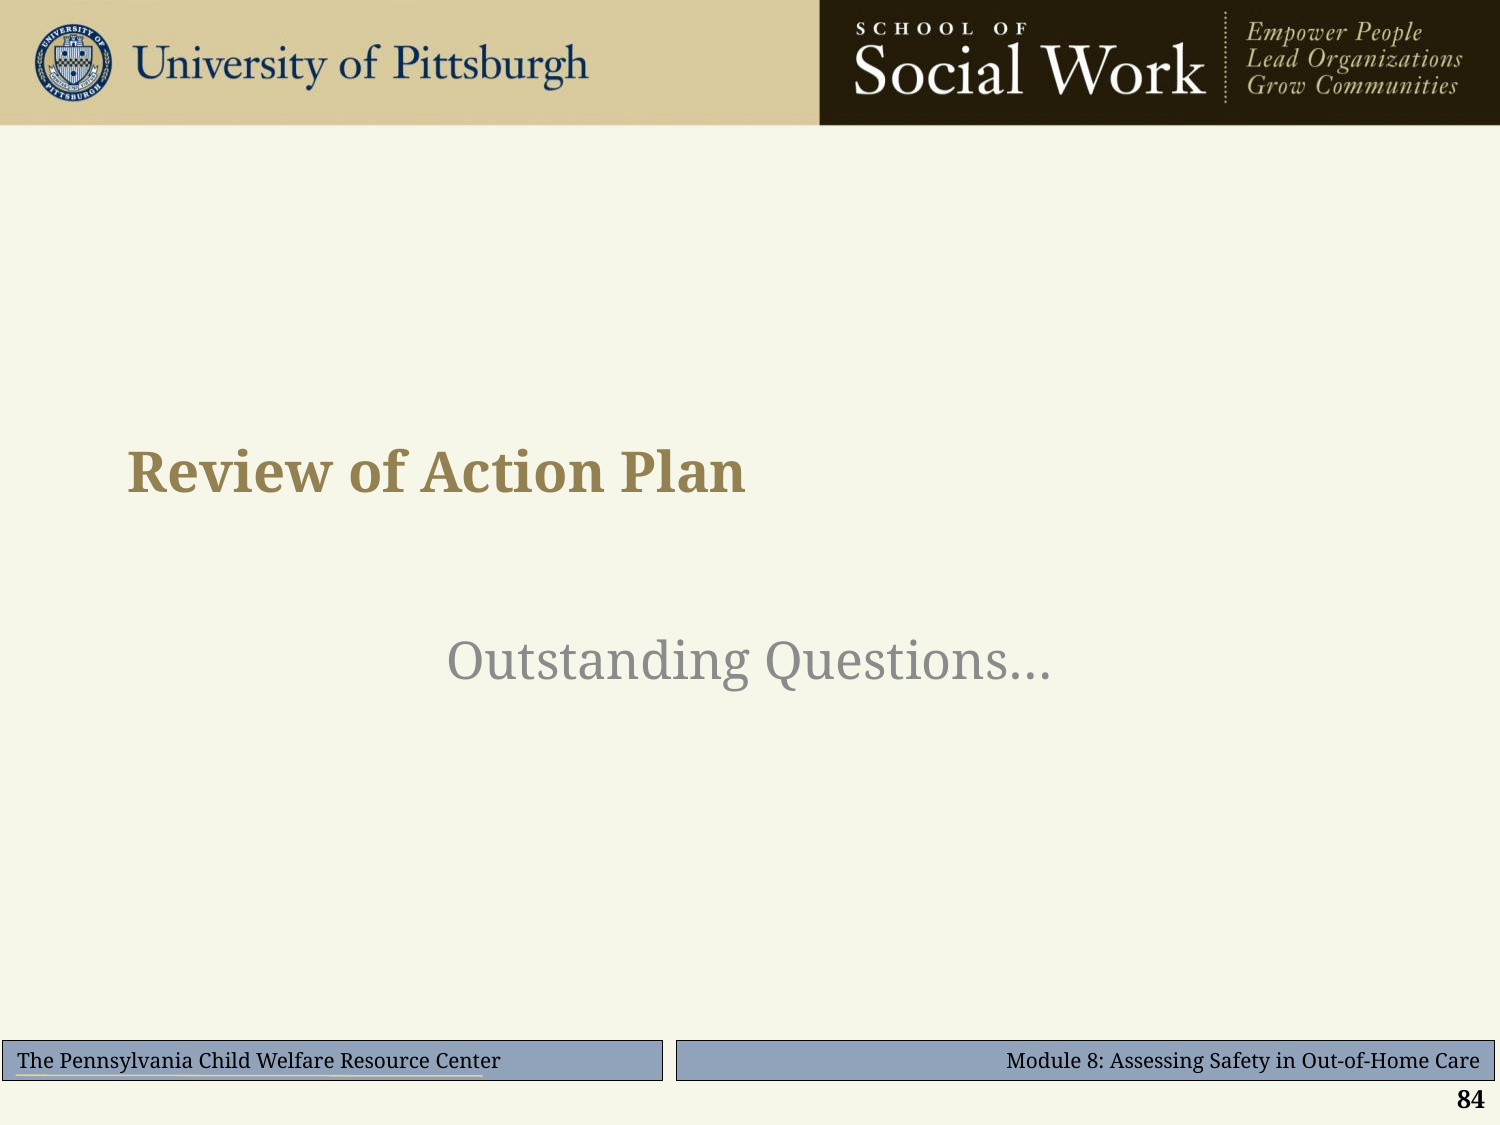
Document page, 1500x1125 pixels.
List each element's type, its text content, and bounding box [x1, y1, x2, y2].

title Review of Action Plan [112, 349, 1388, 591]
slide_number 84 [1332, 1085, 1500, 1117]
picture [0, 0, 1500, 1125]
subtitle Outstanding Questions… [224, 546, 1276, 835]
